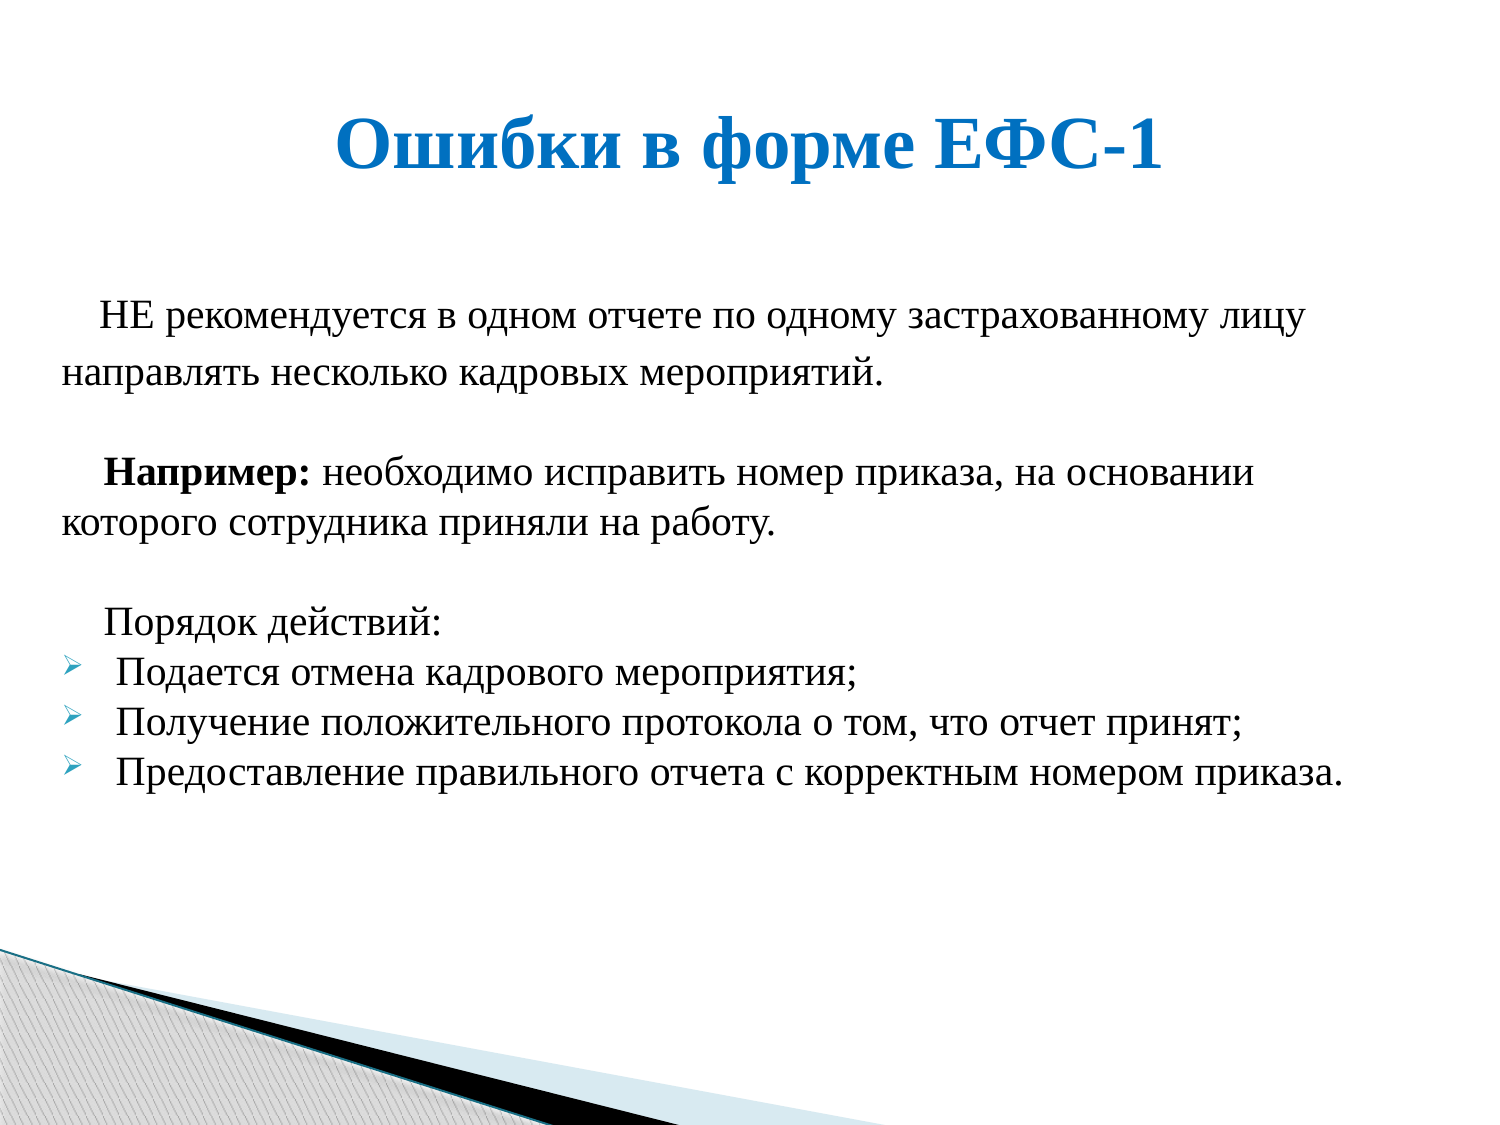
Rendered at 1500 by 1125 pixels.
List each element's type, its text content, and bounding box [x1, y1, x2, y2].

title Ошибки в форме ЕФС-1 [75, 45, 1425, 233]
list НЕ рекомендуется в одном отчете по одному застрахованному лицу направлять несколько кадровых мероприятий. Например: необходимо исправить номер приказа, на основании которого сотрудника приняли на работу. Порядок действий: Подается отмена кадрового мероприятия; Получение положительного протокола о том, что отчет принят; Предоставление правильного отчета с корректным номером приказа. [46, 246, 1397, 961]
